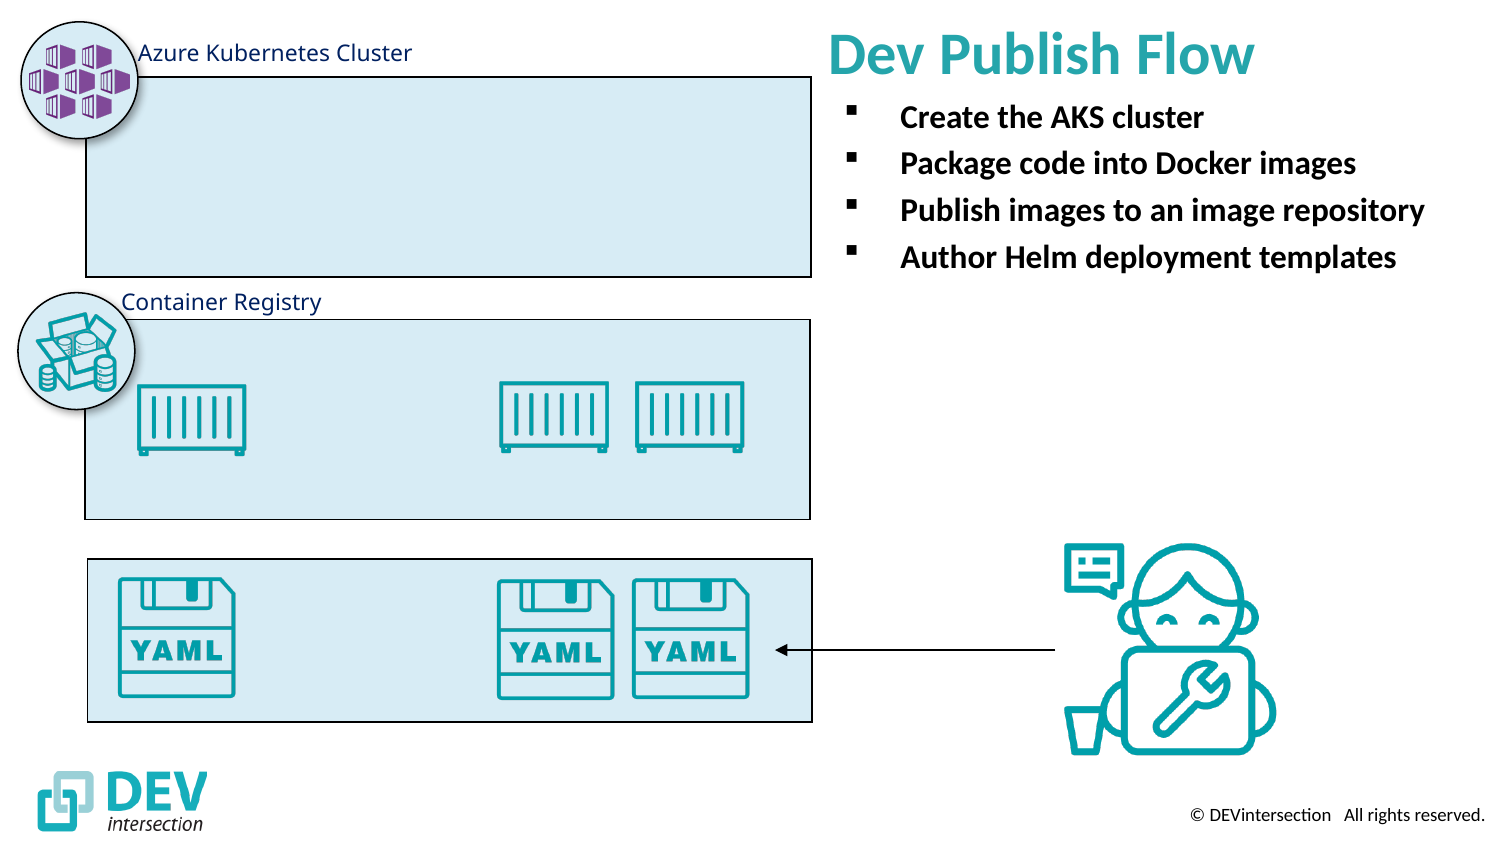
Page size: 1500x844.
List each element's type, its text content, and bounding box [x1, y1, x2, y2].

picture [1006, 485, 1334, 813]
list Create the AKS cluster Package code into Docker images Publish images to an image repository Author Helm deployment templates [828, 87, 1500, 398]
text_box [20, 21, 812, 278]
text_box Dev Publish Flow [809, 3, 1275, 98]
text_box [85, 546, 813, 731]
picture [100, 328, 283, 512]
picture [462, 325, 781, 509]
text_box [10, 279, 810, 520]
